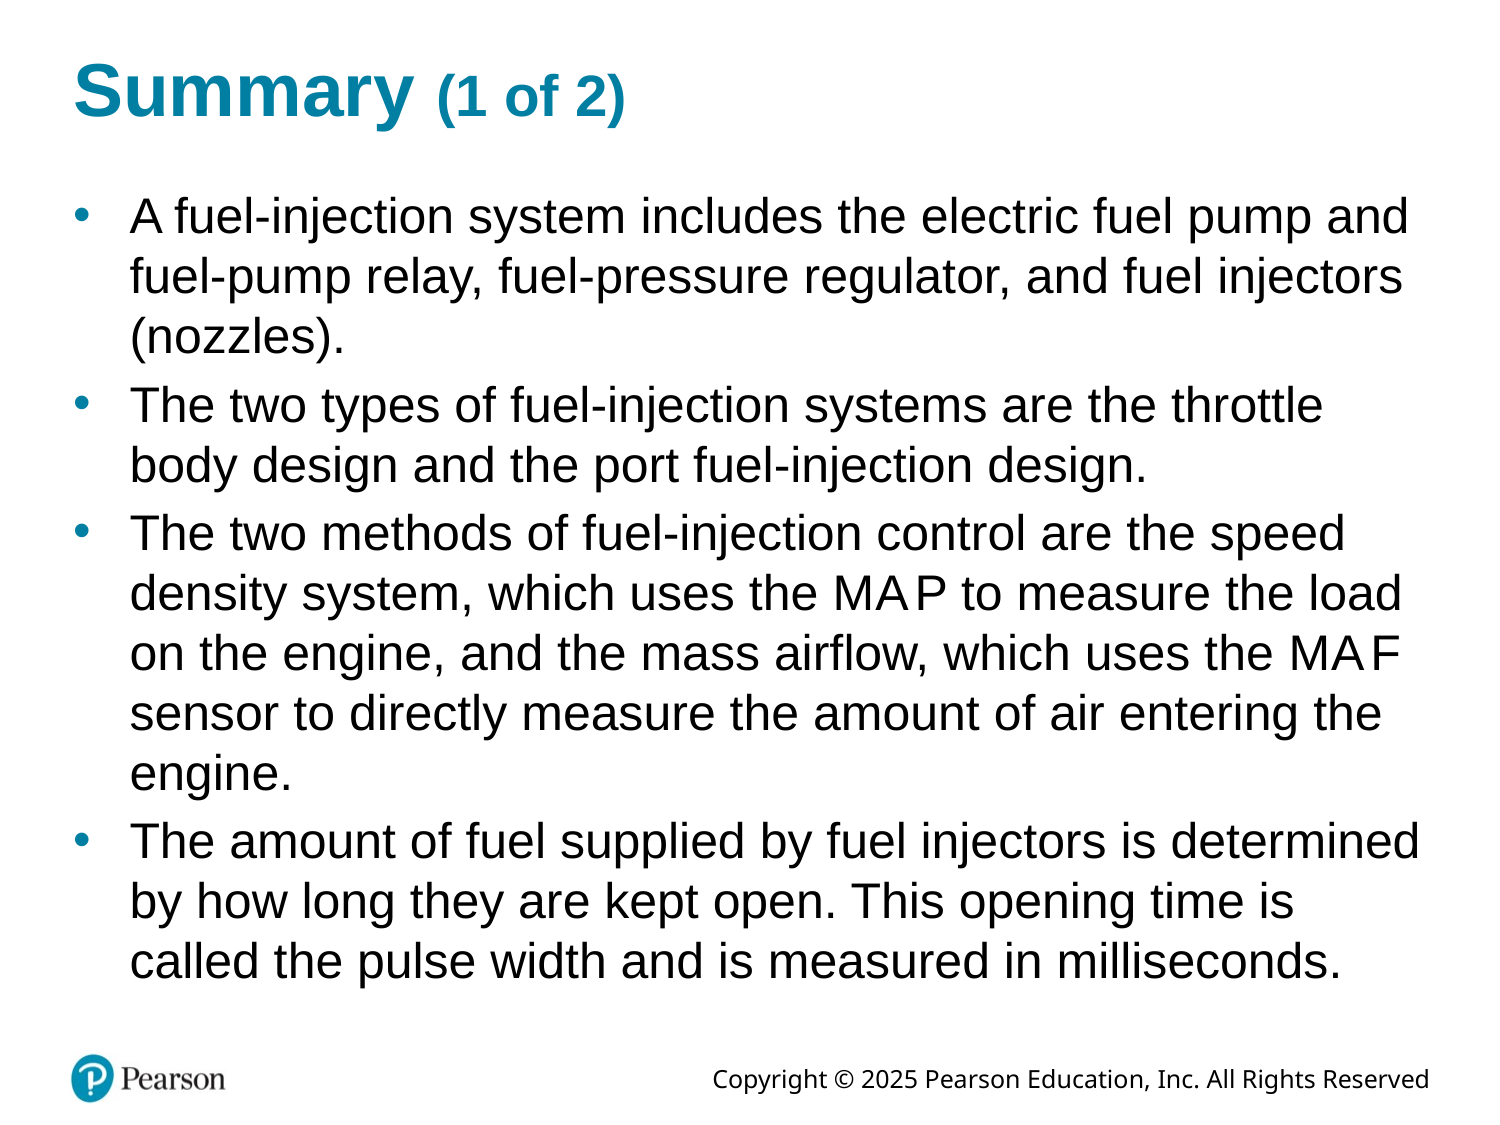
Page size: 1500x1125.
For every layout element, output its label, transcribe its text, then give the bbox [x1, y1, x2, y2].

list A fuel-injection system includes the electric fuel pump and fuel-pump relay, fuel-pressure regulator, and fuel injectors (nozzles). The two types of fuel-injection systems are the throttle body design and the port fuel-injection design. The two methods of fuel-injection control are the speed density system, which uses the M A P to measure the load on the engine, and the mass airflow, which uses the M A F sensor to directly measure the amount of air entering the engine. The amount of fuel supplied by fuel injectors is determined by how long they are kept open. This opening time is called the pulse width and is measured in milliseconds. [73, 180, 1424, 992]
picture [70, 1053, 227, 1104]
title Summary (1 of 2) [73, 0, 1424, 180]
